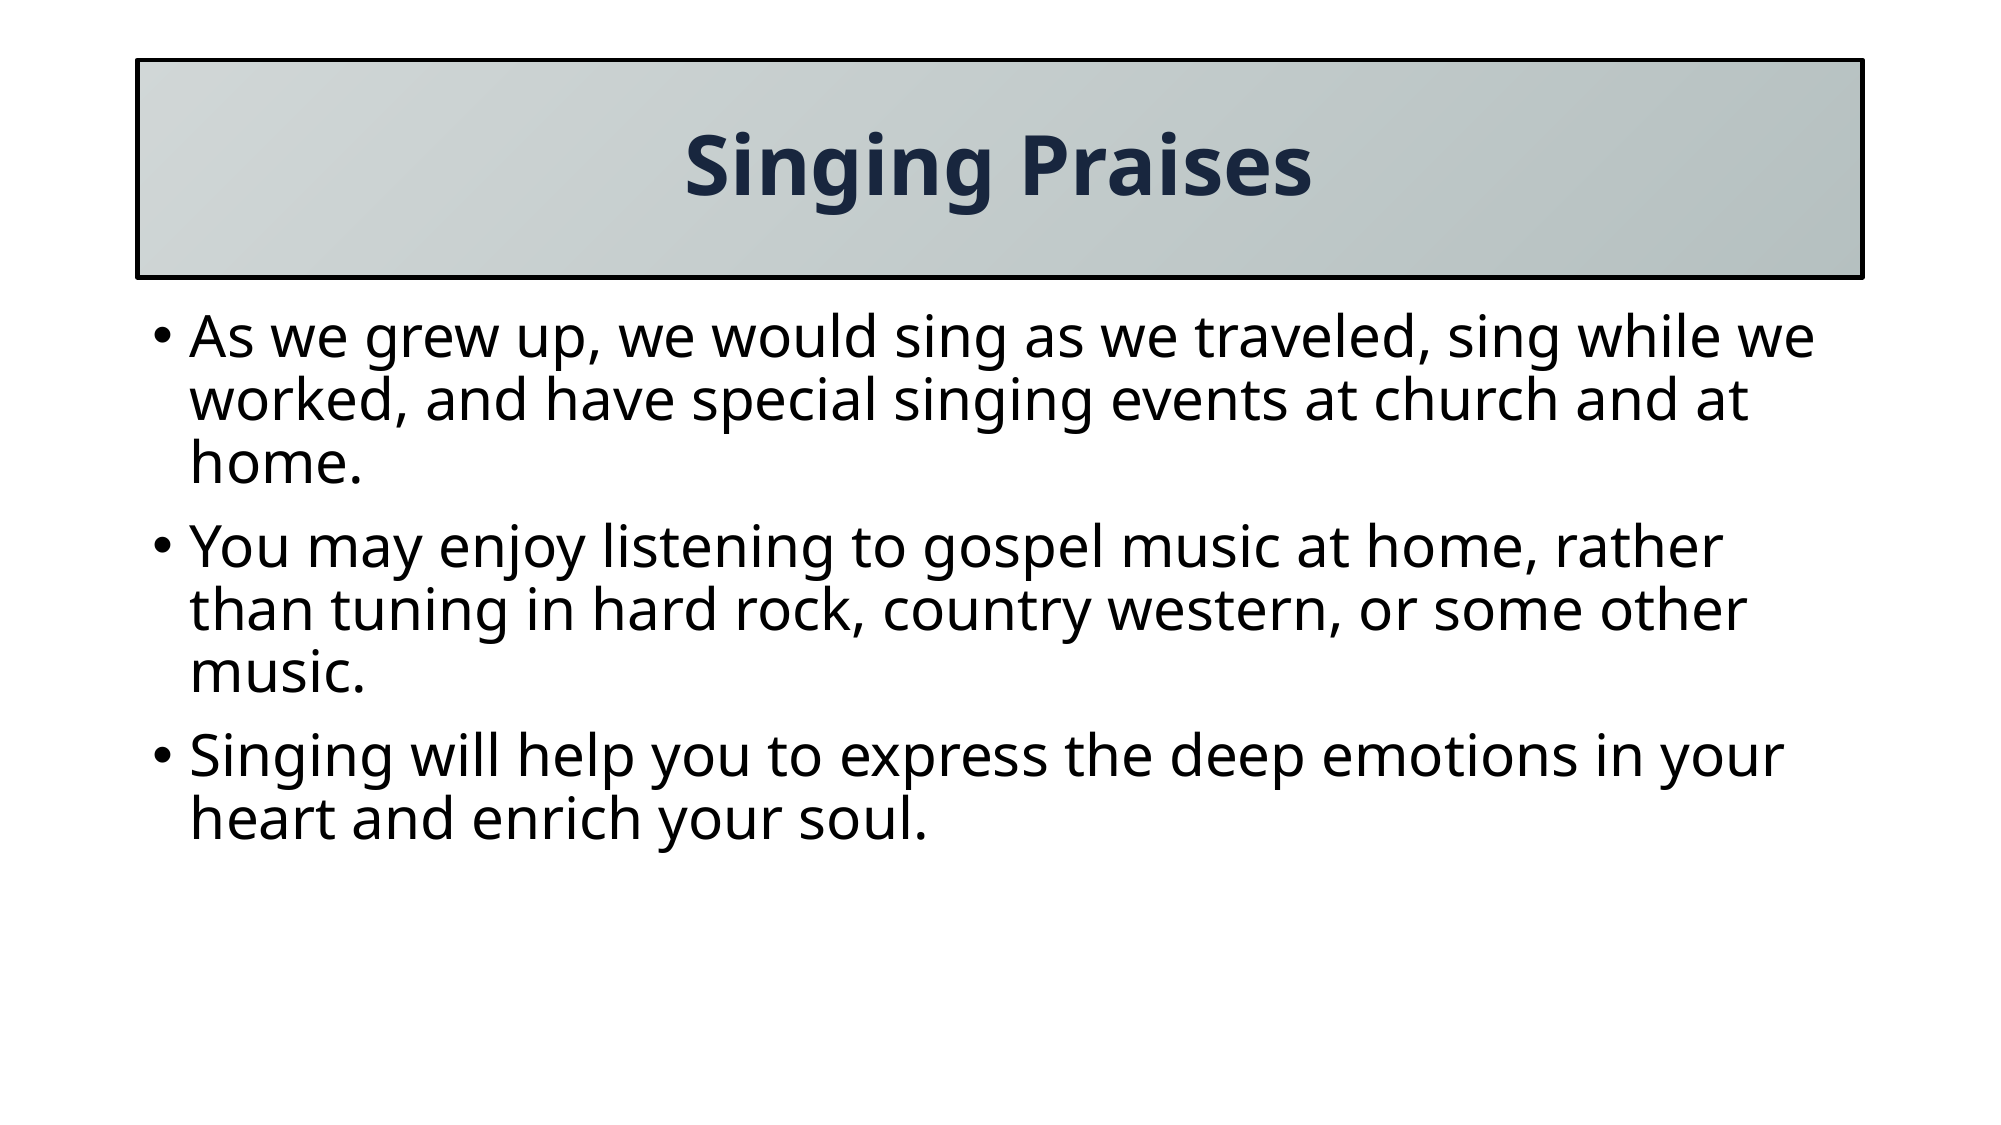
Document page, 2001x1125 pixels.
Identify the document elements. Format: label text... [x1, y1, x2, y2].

list As we grew up, we would sing as we traveled, sing while we worked, and have special singing events at church and at home. You may enjoy listening to gospel music at home, rather than tuning in hard rock, country western, or some other music. Singing will help you to express the deep emotions in your heart and enrich your soul. [137, 299, 1863, 1014]
title Singing Praises [135, 58, 1865, 280]
